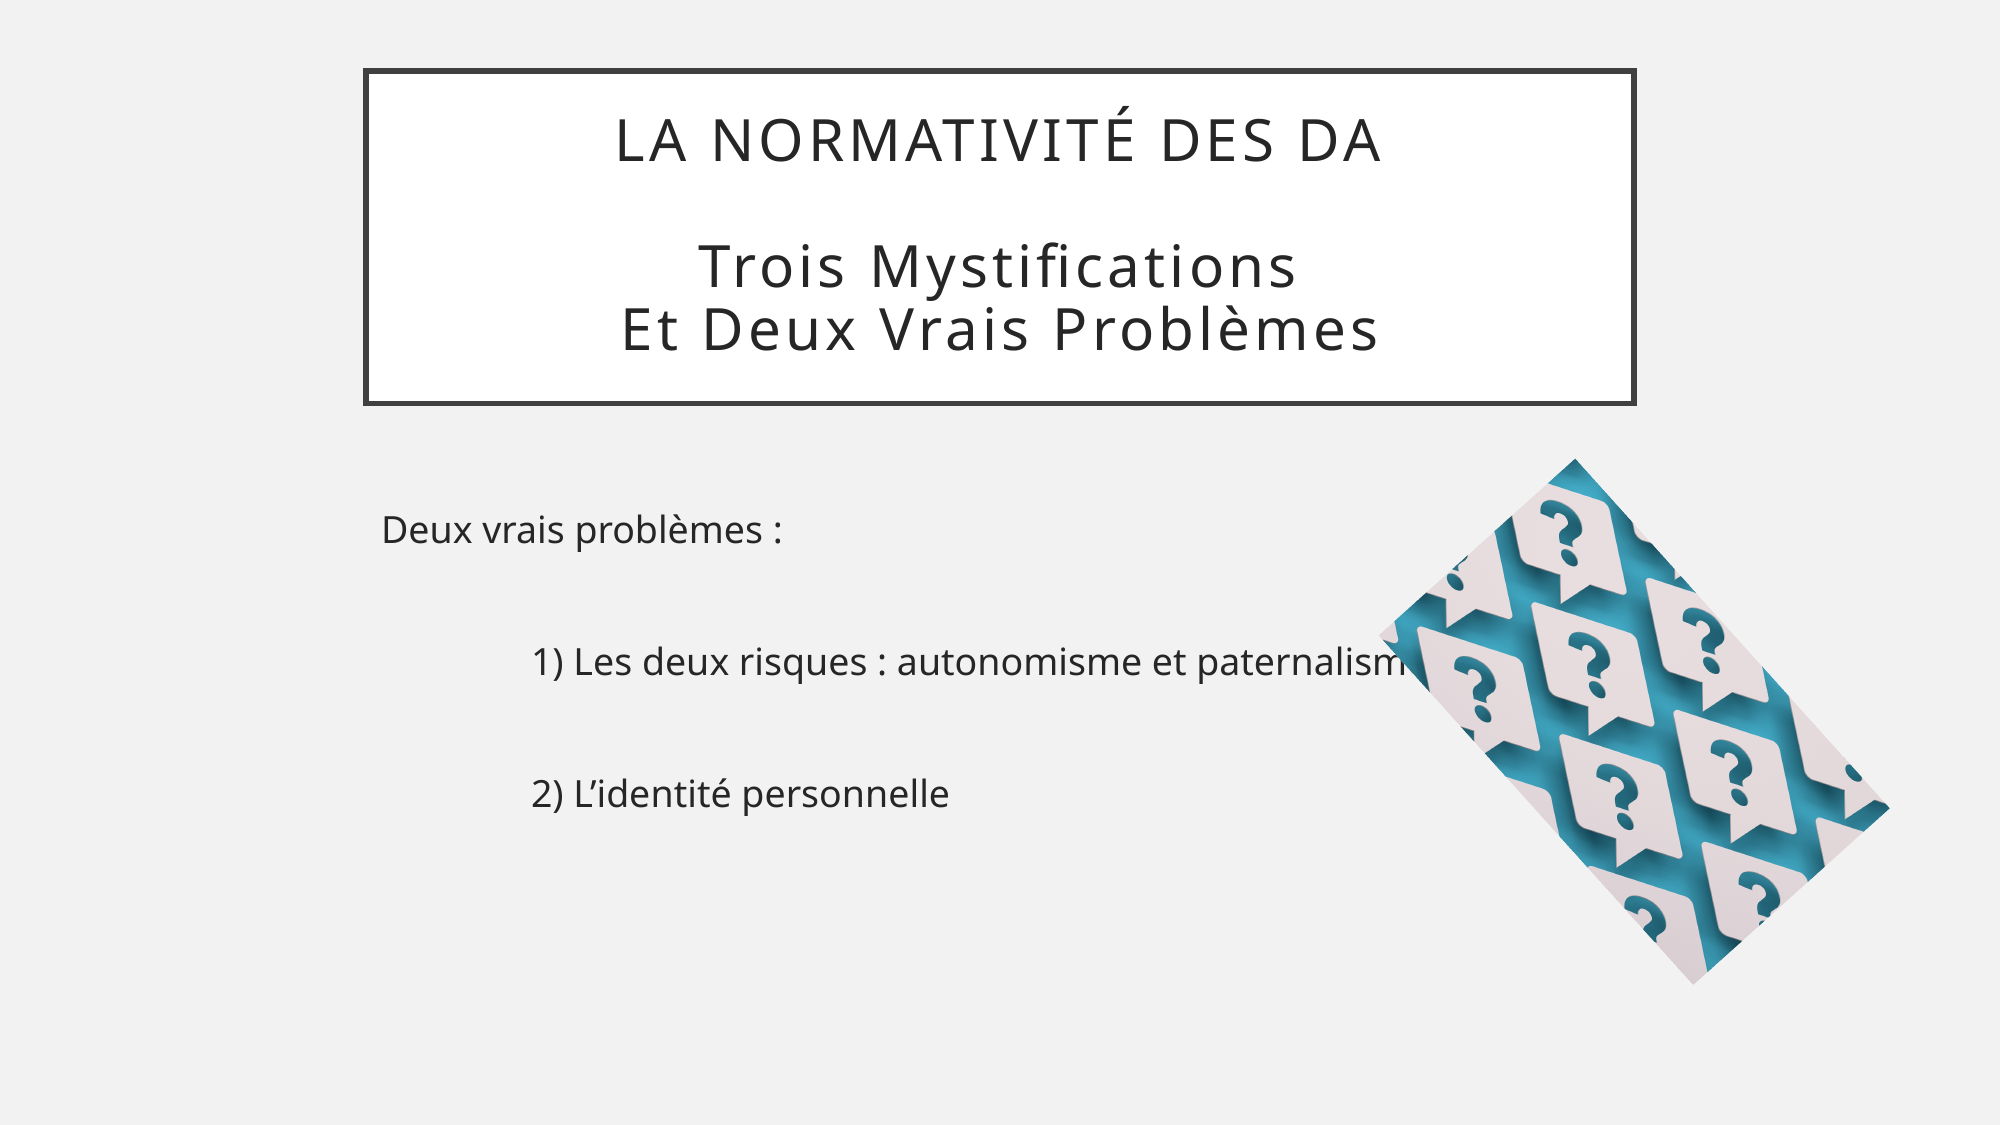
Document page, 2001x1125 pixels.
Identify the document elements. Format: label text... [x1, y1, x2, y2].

picture [1380, 460, 1889, 985]
text_box La normativité des DA Trois Mystifications Et Deux Vrais Problèmes [366, 70, 1634, 404]
list Deux vrais problèmes : 1) Les deux risques : autonomisme et paternalisme 2) L’identité personnelle [366, 432, 1634, 942]
